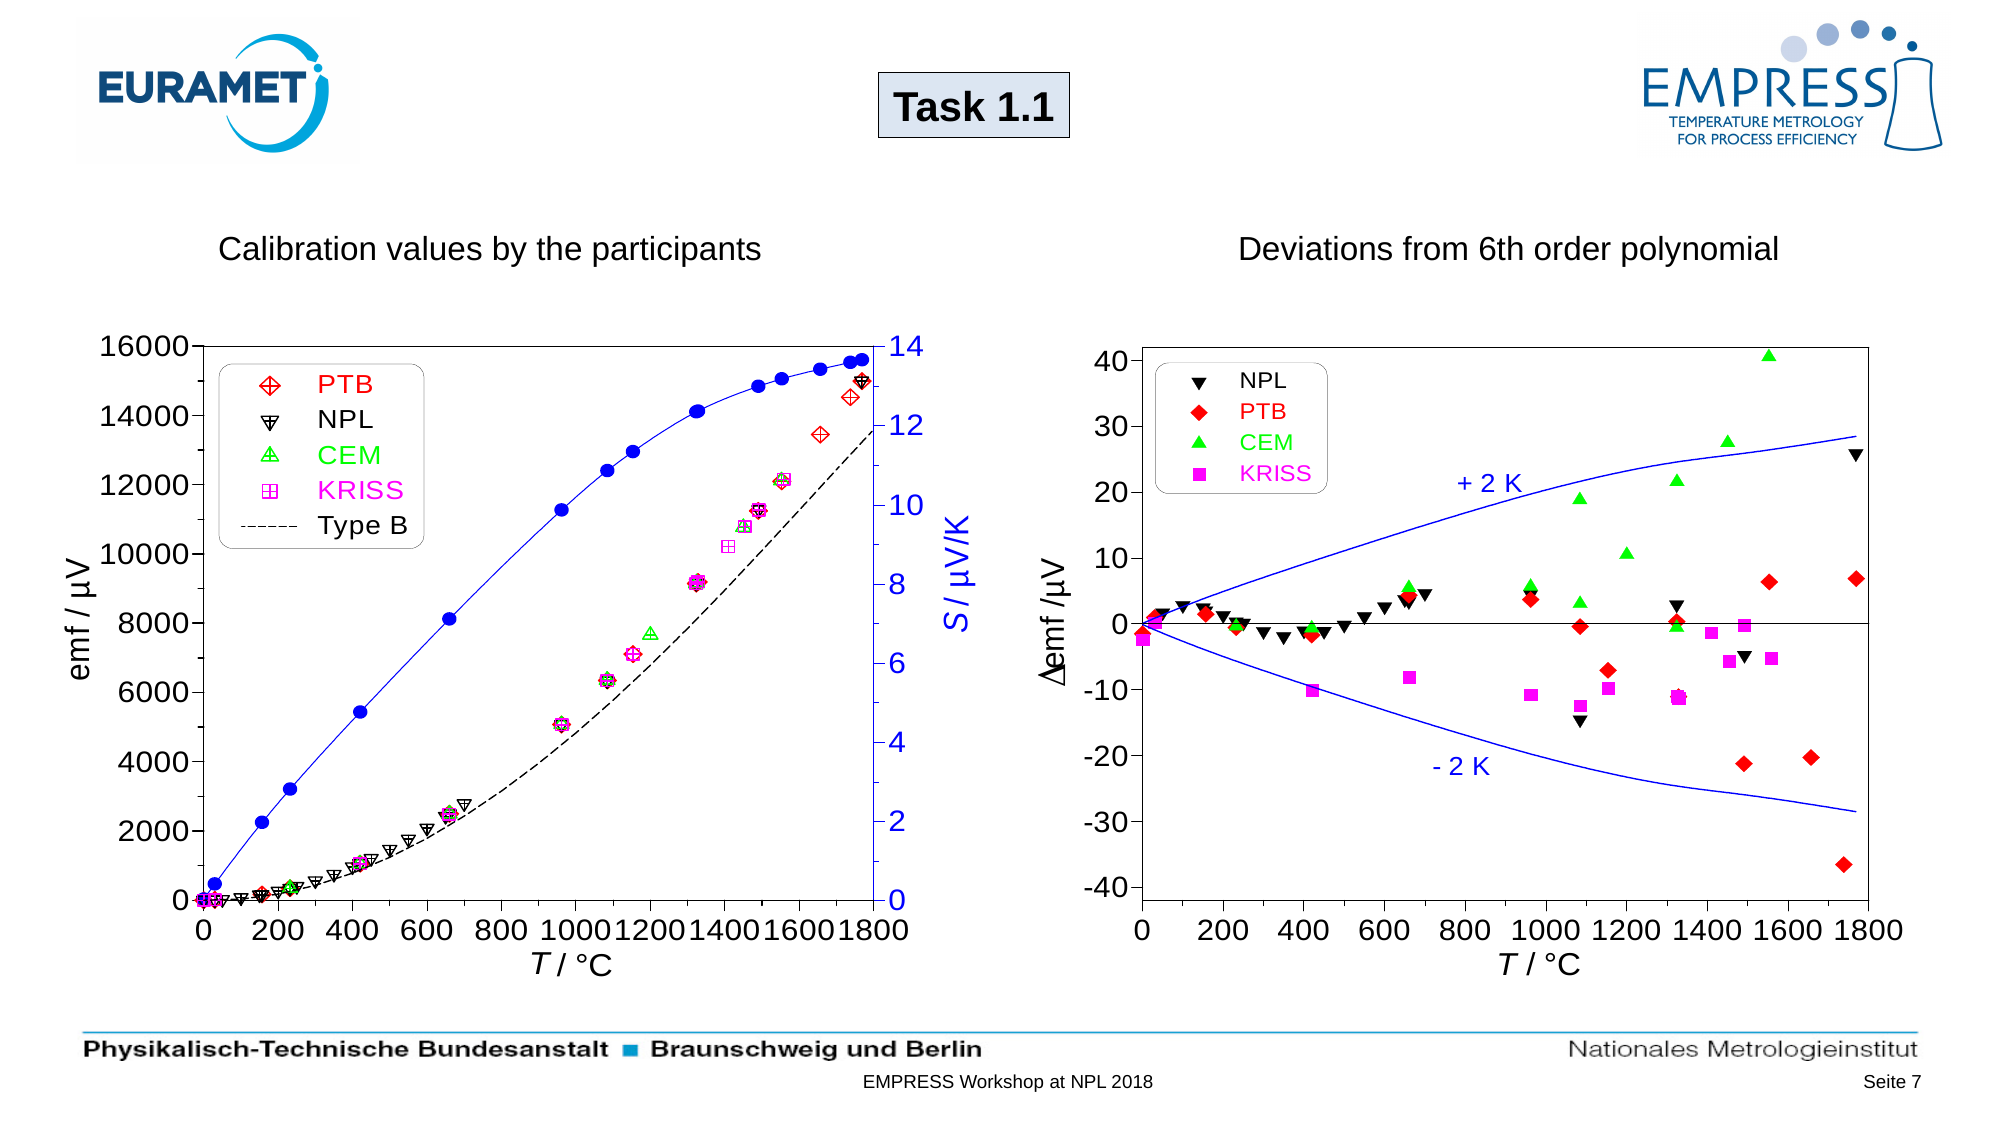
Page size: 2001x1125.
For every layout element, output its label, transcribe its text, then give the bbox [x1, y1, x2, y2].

picture [54, 301, 1001, 1005]
text_box Task 1.1 [878, 72, 1070, 138]
picture [0, 1030, 2001, 1061]
picture [1637, 12, 1952, 158]
text_box Calibration values by the participants Deviations from 6th order polynomial [203, 219, 1796, 275]
list EMPRESS Workshop at NPL 2018 [667, 1059, 1349, 1103]
picture [1033, 302, 1957, 1005]
picture [75, 17, 360, 165]
